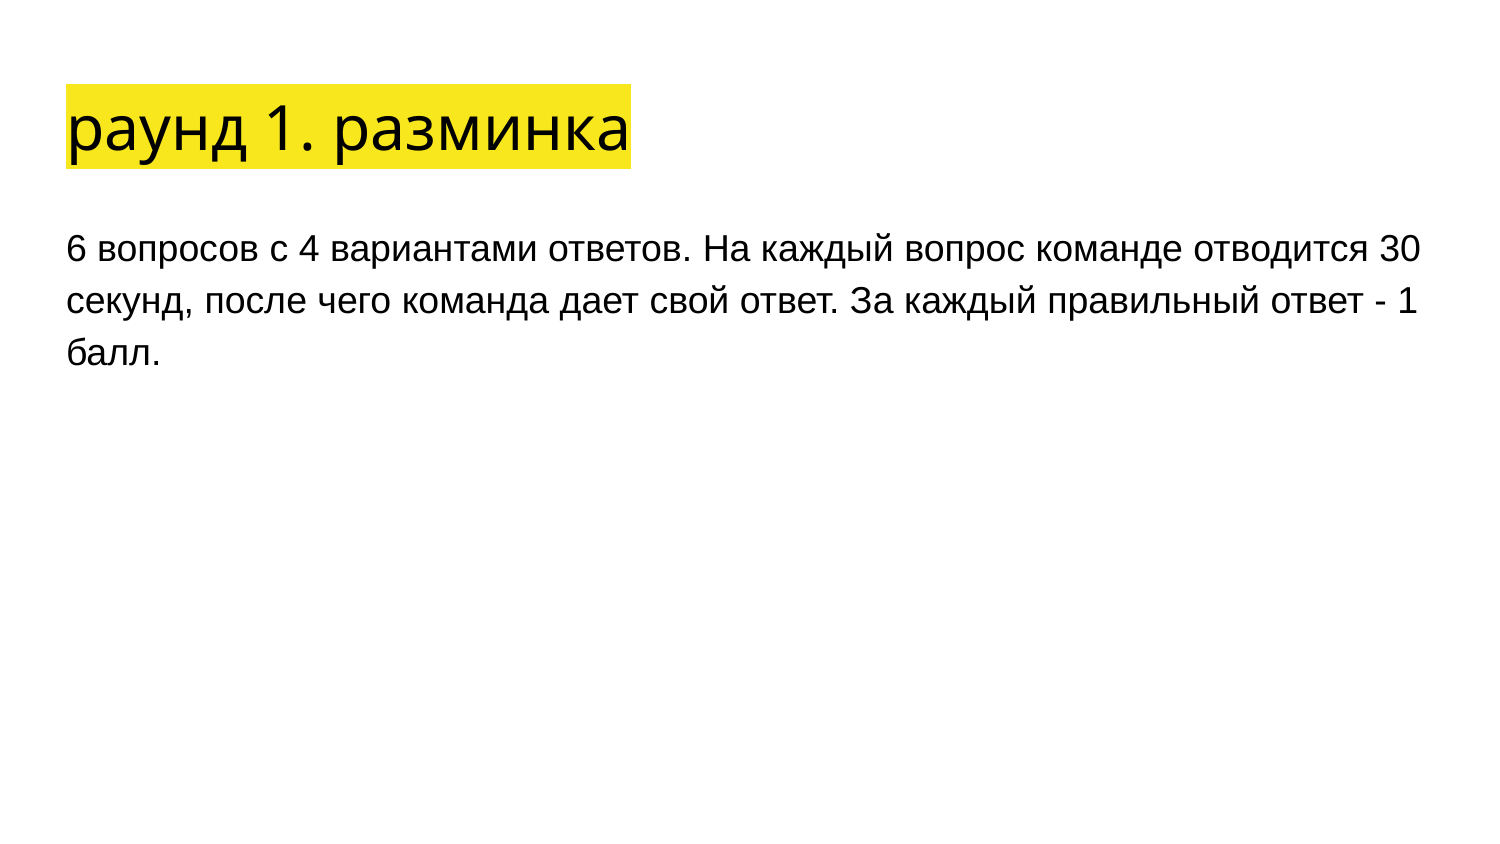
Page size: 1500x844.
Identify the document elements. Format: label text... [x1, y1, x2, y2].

list 6 вопросов с 4 вариантами ответов. На каждый вопрос команде отводится 30 секунд, после чего команда дает свой ответ. За каждый правильный ответ - 1 балл. [51, 202, 1449, 750]
title раунд 1. разминка [51, 72, 1449, 167]
